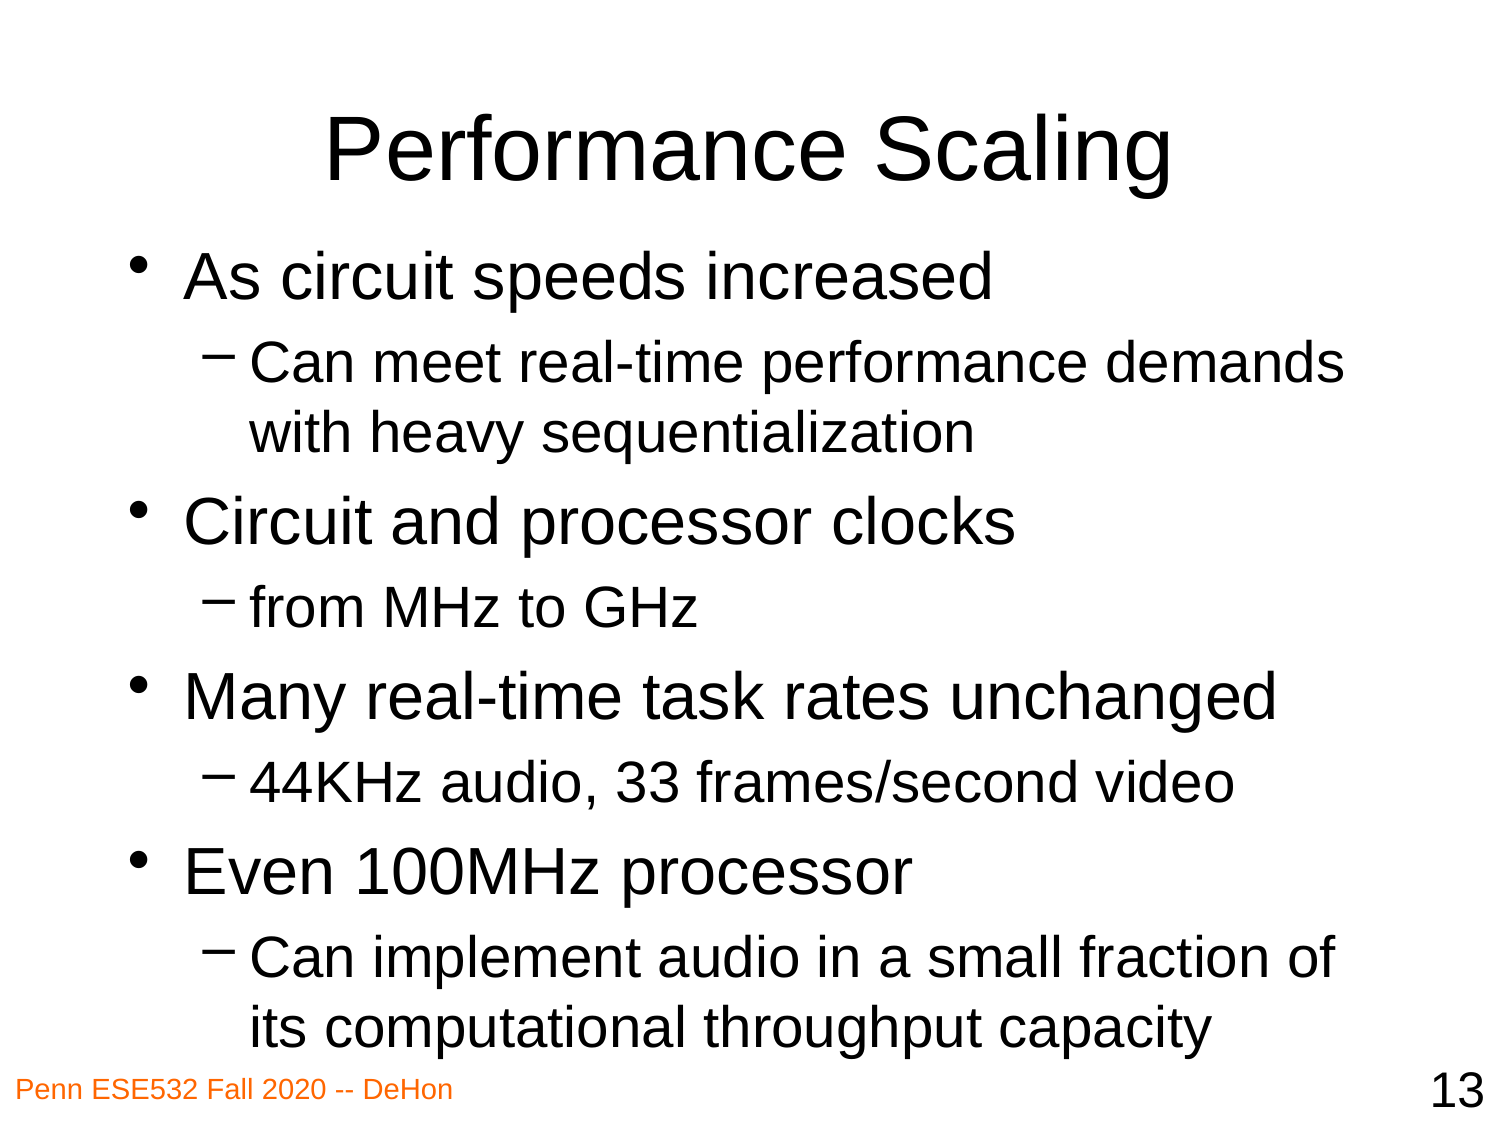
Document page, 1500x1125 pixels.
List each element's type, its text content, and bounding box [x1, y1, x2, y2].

slide_number Penn ESE532 Fall 2020 -- DeHon [0, 1062, 576, 1125]
list As circuit speeds increased Can meet real-time performance demands with heavy sequentialization Circuit and processor clocks from MHz to GHz Many real-time task rates unchanged 44KHz audio, 33 frames/second video Even 100MHz processor Can implement audio in a small fraction of its computational throughput capacity [112, 224, 1388, 1026]
slide_number 13 [1187, 1049, 1500, 1125]
title Performance Scaling [112, 49, 1388, 224]
